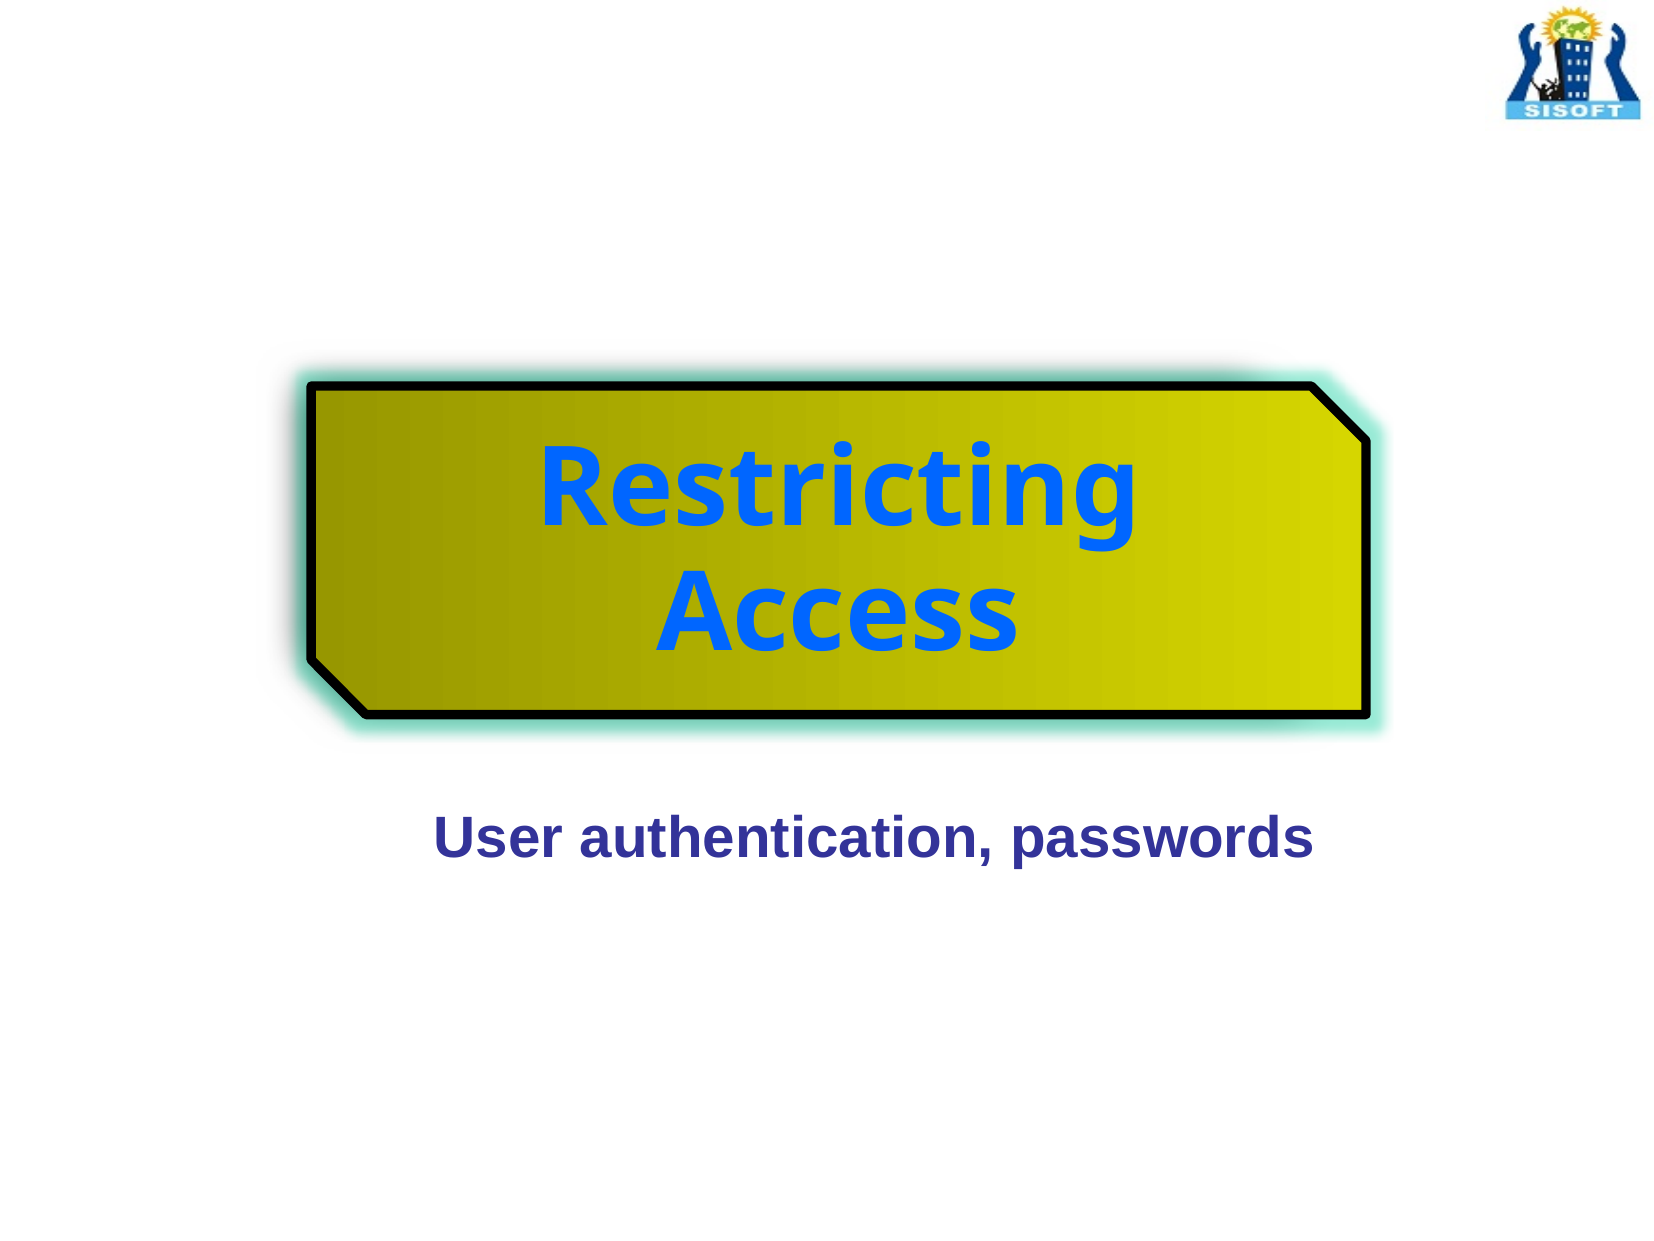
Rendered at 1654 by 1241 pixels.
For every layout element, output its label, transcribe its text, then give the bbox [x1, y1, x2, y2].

picture [1485, 0, 1654, 131]
text_box Restricting Access [309, 383, 1369, 717]
text_box User authentication, passwords [419, 797, 1331, 879]
